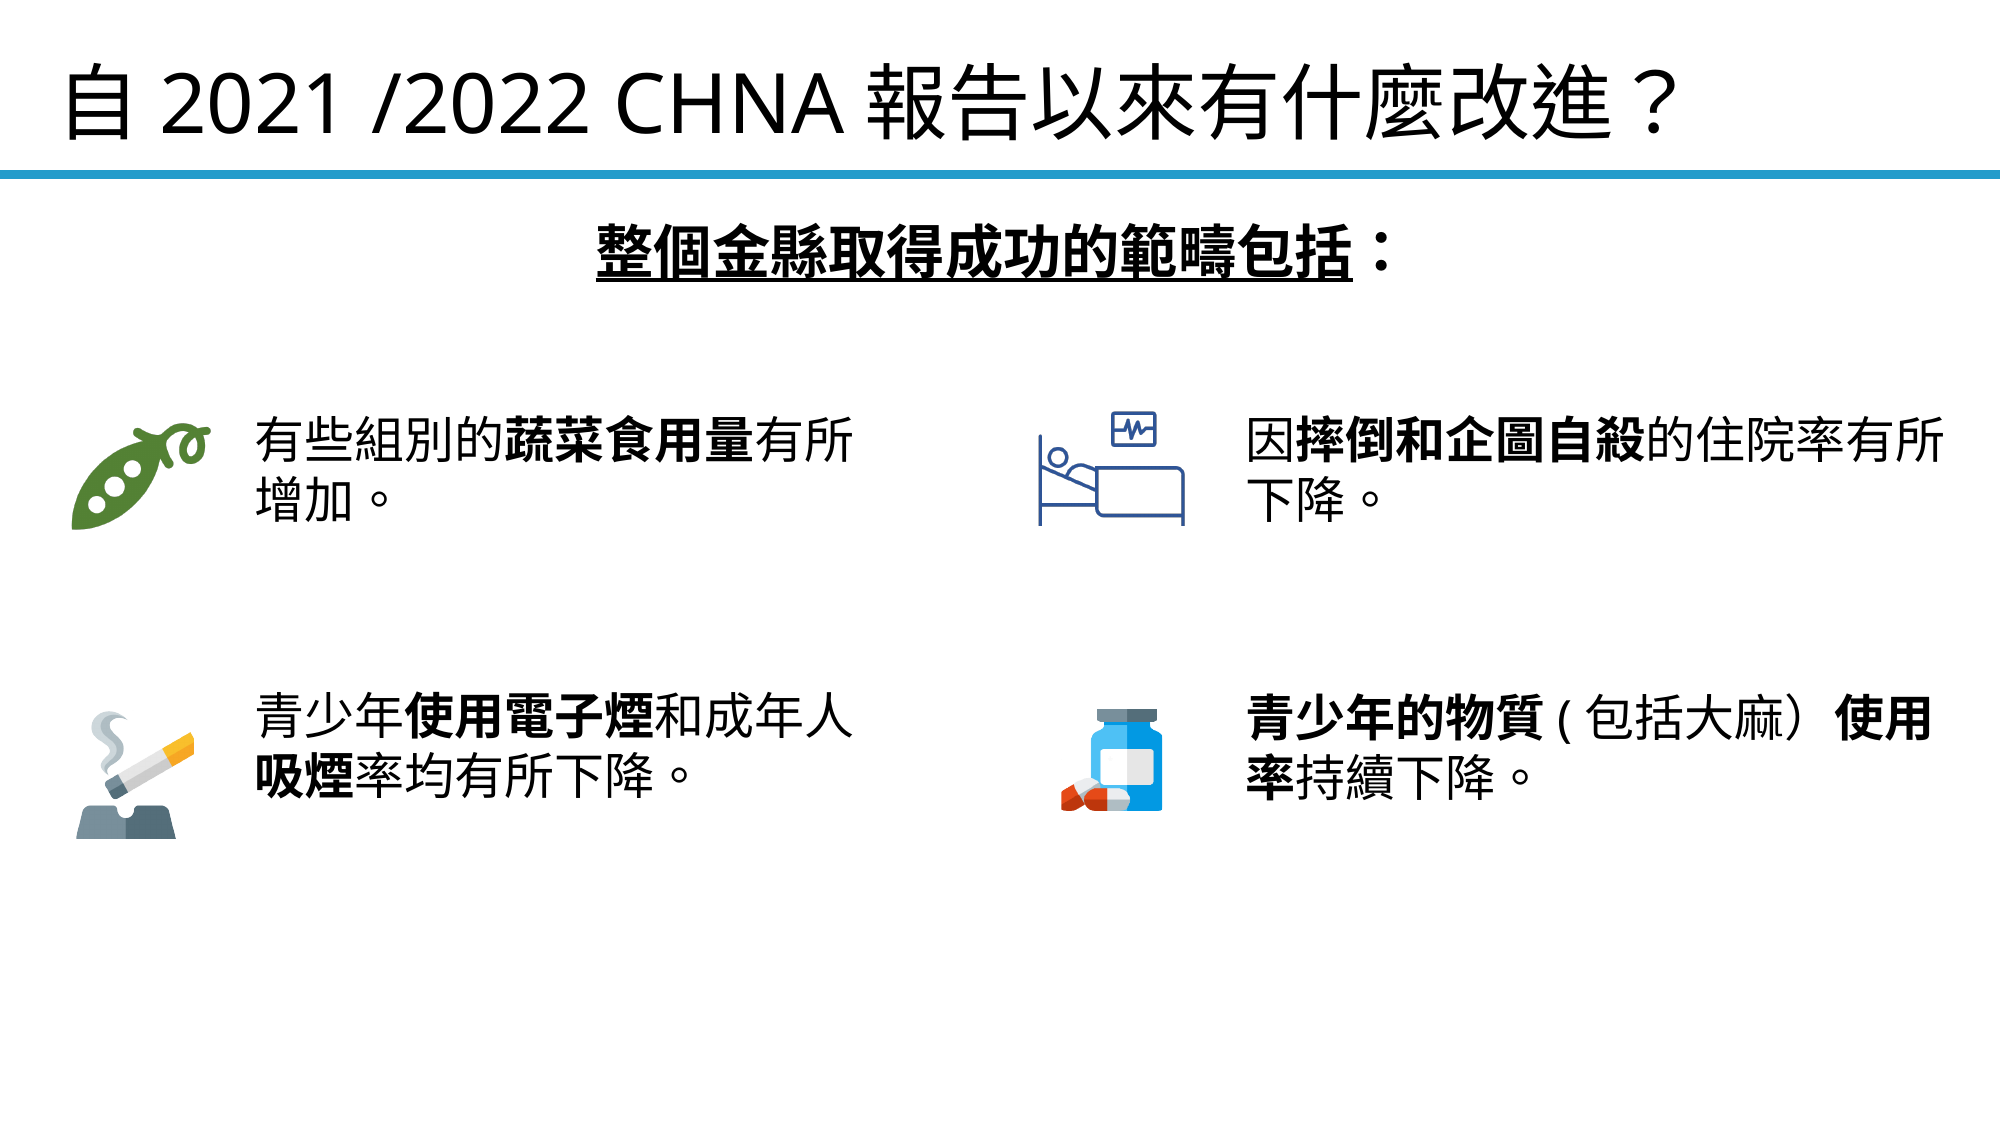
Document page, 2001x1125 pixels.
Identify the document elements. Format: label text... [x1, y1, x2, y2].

text_box 青少年的物質(包括大麻）使用率持續下降。 [1231, 678, 1951, 814]
text_box 青少年使用電子煙和成年人吸煙率均有所下降。 [239, 677, 900, 812]
text_box 因摔倒和企圖自殺的住院率有所下降。 [1231, 401, 1963, 537]
picture [1061, 709, 1163, 811]
picture [76, 709, 194, 839]
text_box 整個金縣取得成功的範疇包括： [307, 207, 1700, 293]
title 自2021 /2022 CHNA報告以來有什麼改進？ [41, 59, 1959, 154]
text_box 有些組別的蔬菜食用量有所增加。 [239, 401, 917, 537]
picture [65, 401, 216, 552]
picture [1027, 385, 1196, 554]
